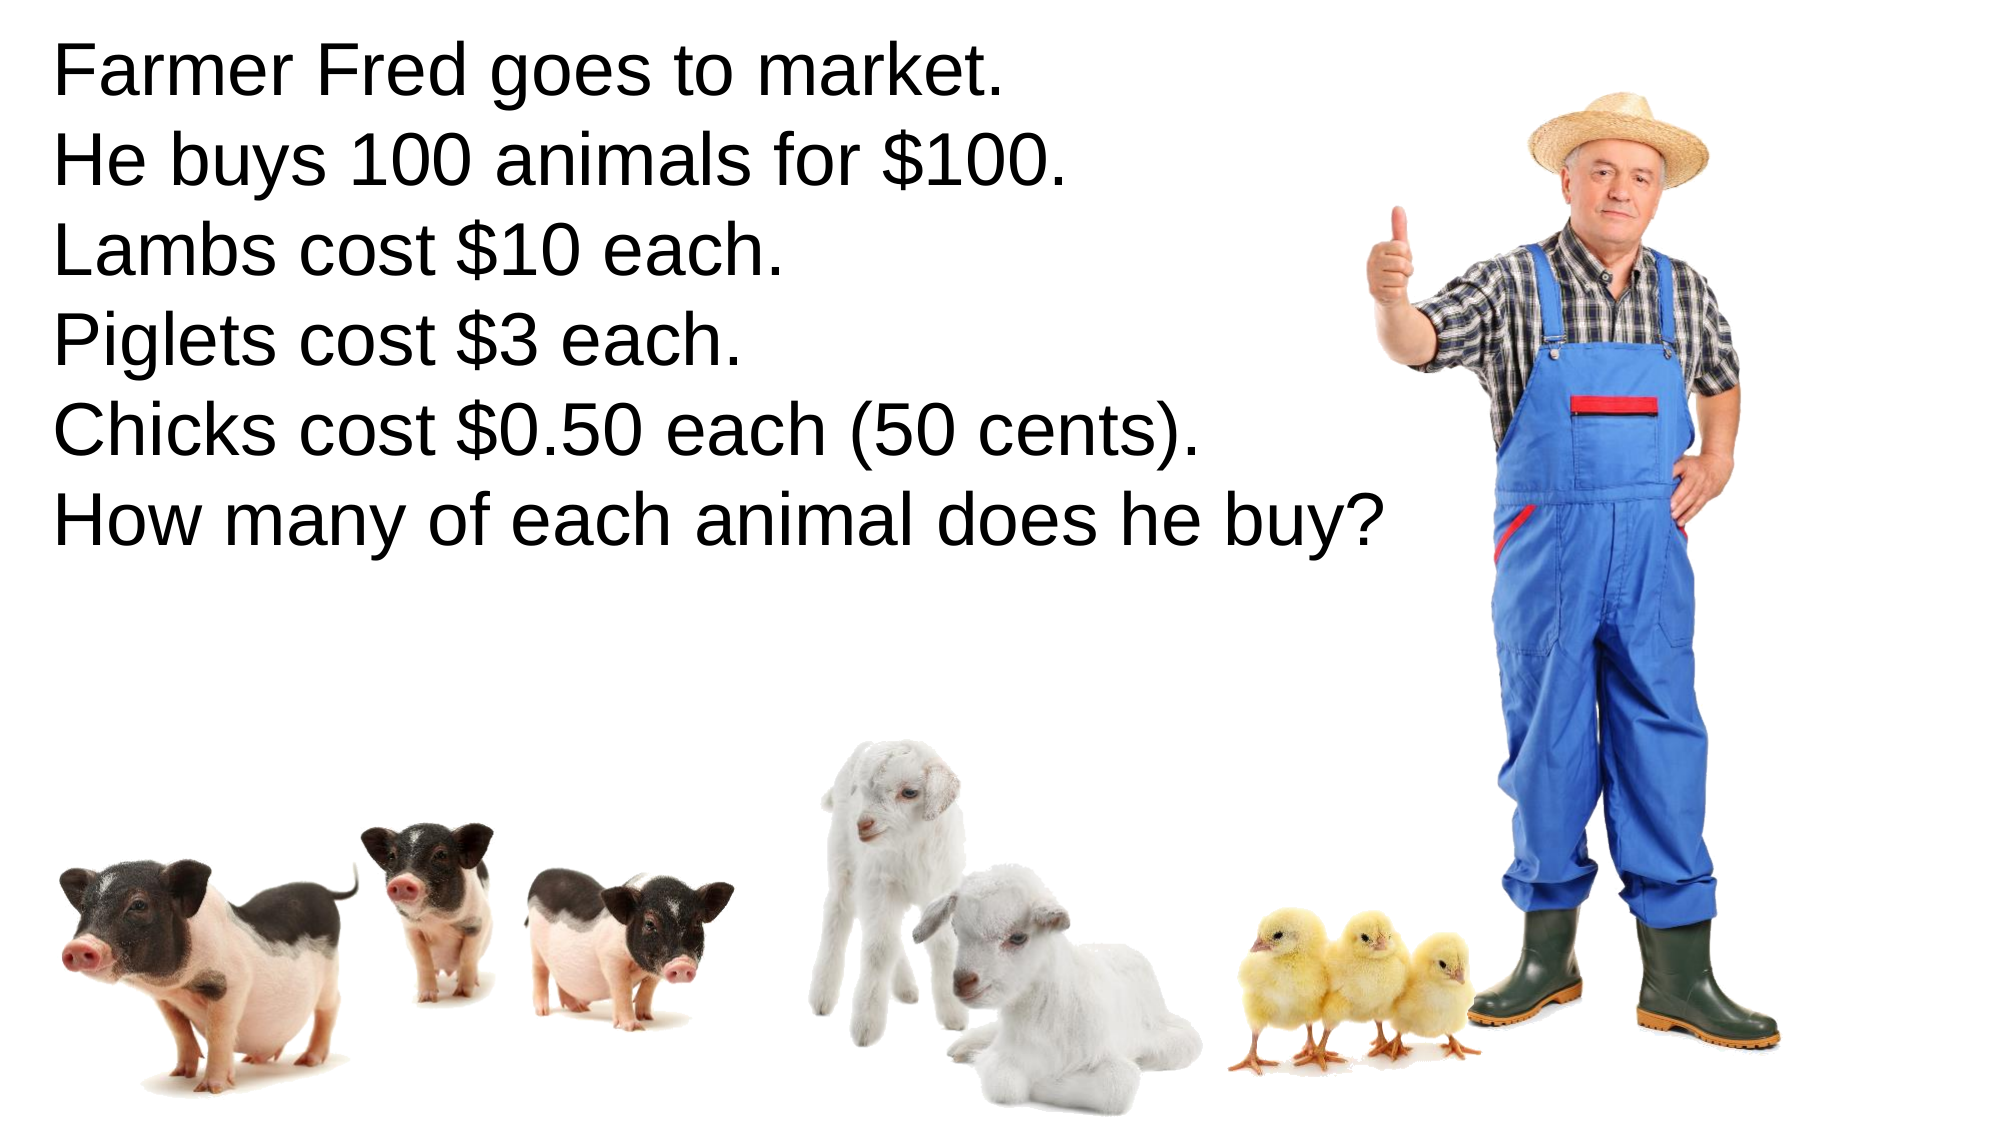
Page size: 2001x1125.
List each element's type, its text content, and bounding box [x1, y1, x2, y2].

picture [0, 779, 778, 1125]
text_box Farmer Fred goes to market. He buys 100 animals for $100. Lambs cost $10 each. Piglets cost $3 each. Chicks cost $0.50 each (50 cents). How many of each animal does he buy? [37, 13, 1222, 568]
picture [790, 0, 1973, 1125]
